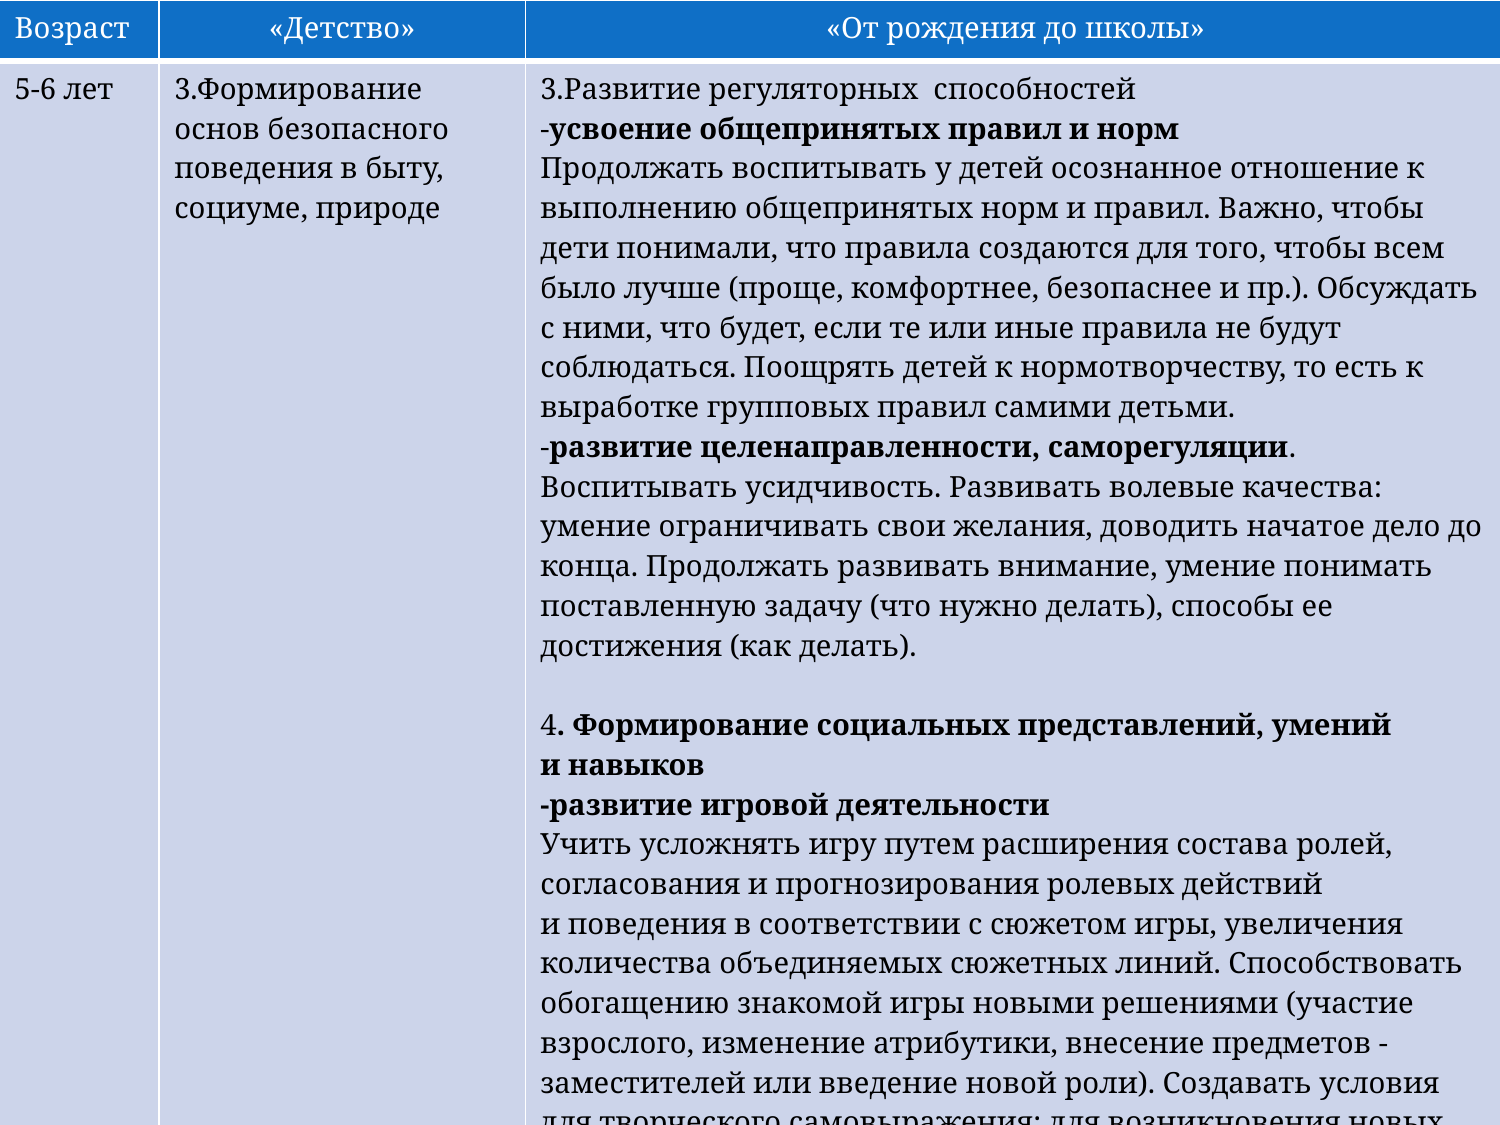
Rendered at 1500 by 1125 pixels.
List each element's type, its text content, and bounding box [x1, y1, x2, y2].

table_cell 5-6 лет [0, 64, 158, 1125]
table_cell 3.Развитие регуляторных способностей -усвоение общепринятых правил и норм Продолжать воспитывать у детей осознанное отношение к выполнению общепринятых норм и правил. Важно, чтобы дети понимали, что правила создаются для того, чтобы всем было лучше (проще, комфортнее, безопаснее и пр.). Обсуждать с ними, что будет, если те или иные правила не будут соблюдаться. Поощрять детей к нормотворчеству, то есть к выработке групповых правил самими детьми. -развитие целенаправленности, саморегуляции. Воспитывать усидчивость. Развивать волевые качества: умение ограничивать свои желания, доводить начатое дело до конца. Продолжать развивать внимание, умение понимать поставленную задачу (что нужно делать), способы ее достижения (как делать). 4. Формирование социальных представлений, умений и навыков -развитие игровой деятельности Учить усложнять игру путем расширения состава ролей, согласования и прогнозирования ролевых действий и поведения в соответствии с сюжетом игры, увеличения количества объединяемых сюжетных линий. Способствовать обогащению знакомой игры новыми решениями (участие взрослого, изменение атрибутики, внесение предметов -заместителей или введение новой роли). Создавать условия для творческого самовыражения; для возникновения новых игр и их развития. Формировать привычку аккуратно убирать игрушки в отведенное для них место. [526, 64, 1500, 1125]
table_header «От рождения до школы» [526, 1, 1500, 58]
table_header Возраст [0, 1, 158, 58]
table_header «Детство» [160, 1, 525, 58]
table_cell 3.Формирование основ безопасного поведения в быту, социуме, природе [160, 64, 525, 1125]
